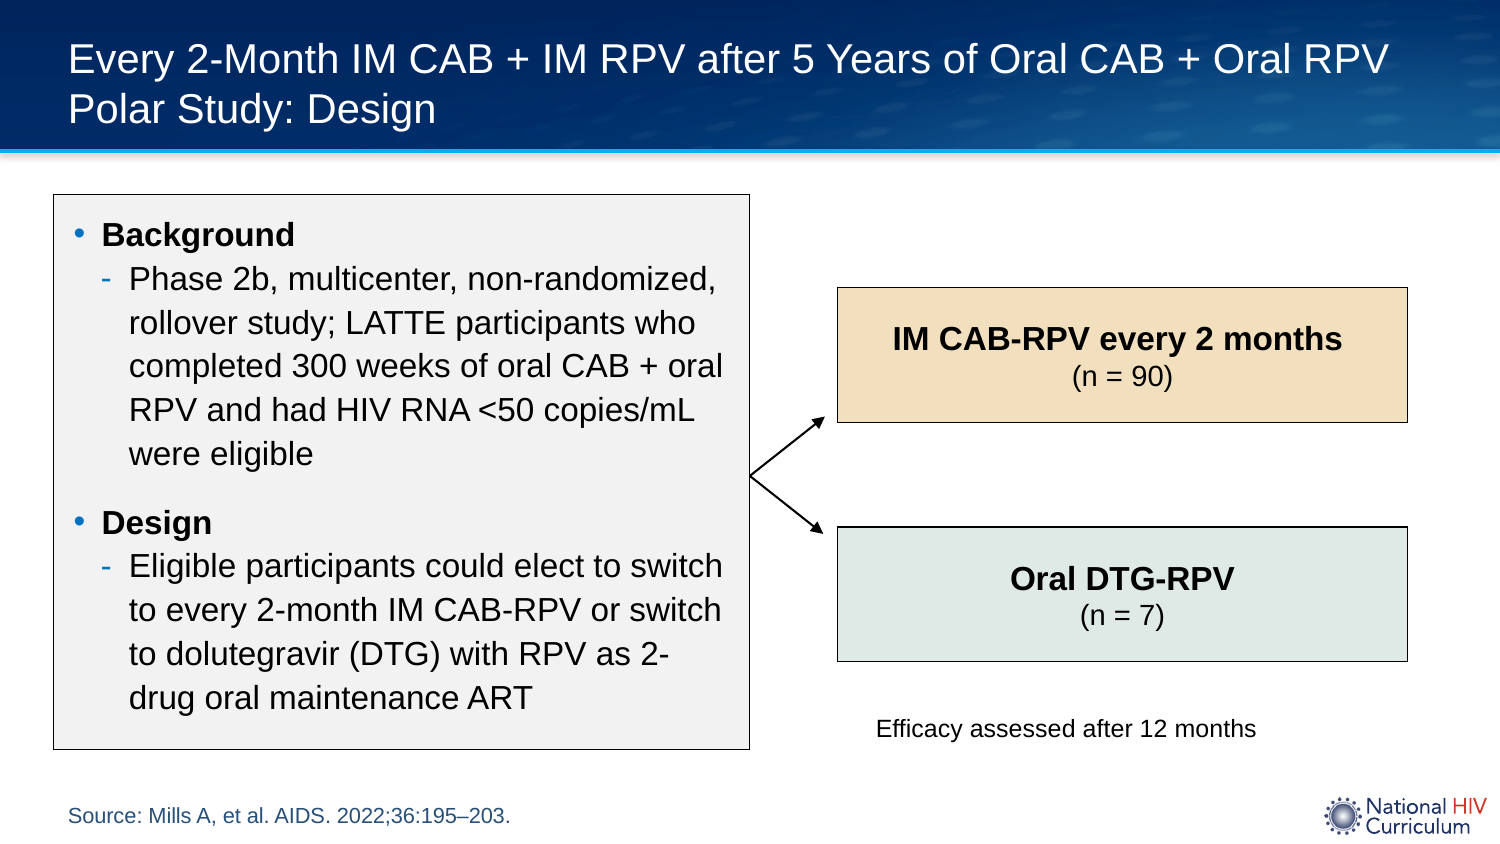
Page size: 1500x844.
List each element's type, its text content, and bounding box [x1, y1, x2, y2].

list Source: Mills A, et al. AIDS. 2022;36:195–203. [53, 795, 1261, 835]
text_box [750, 416, 825, 476]
text_box Oral DTG-RPV (n = 7) [837, 526, 1408, 662]
picture [0, 0, 1500, 148]
text_box Efficacy assessed after 12 months [861, 705, 1398, 750]
text_box [750, 475, 824, 534]
title Every 2-Month IM CAB + IM RPV after 5 Years of Oral CAB + Oral RPV Polar Study: Design [53, 14, 1447, 149]
text_box IM CAB-RPV every 2 months (n = 90) [837, 287, 1408, 423]
picture [1324, 797, 1362, 835]
list Background Phase 2b, multicenter, non-randomized, rollover study; LATTE participants who completed 300 weeks of oral CAB + oral RPV and had HIV RNA <50 copies/mL were eligible Design Eligible participants could elect to switch to every 2-month IM CAB-RPV or switch to dolutegravir (DTG) with RPV as 2-drug oral maintenance ART [53, 194, 750, 750]
